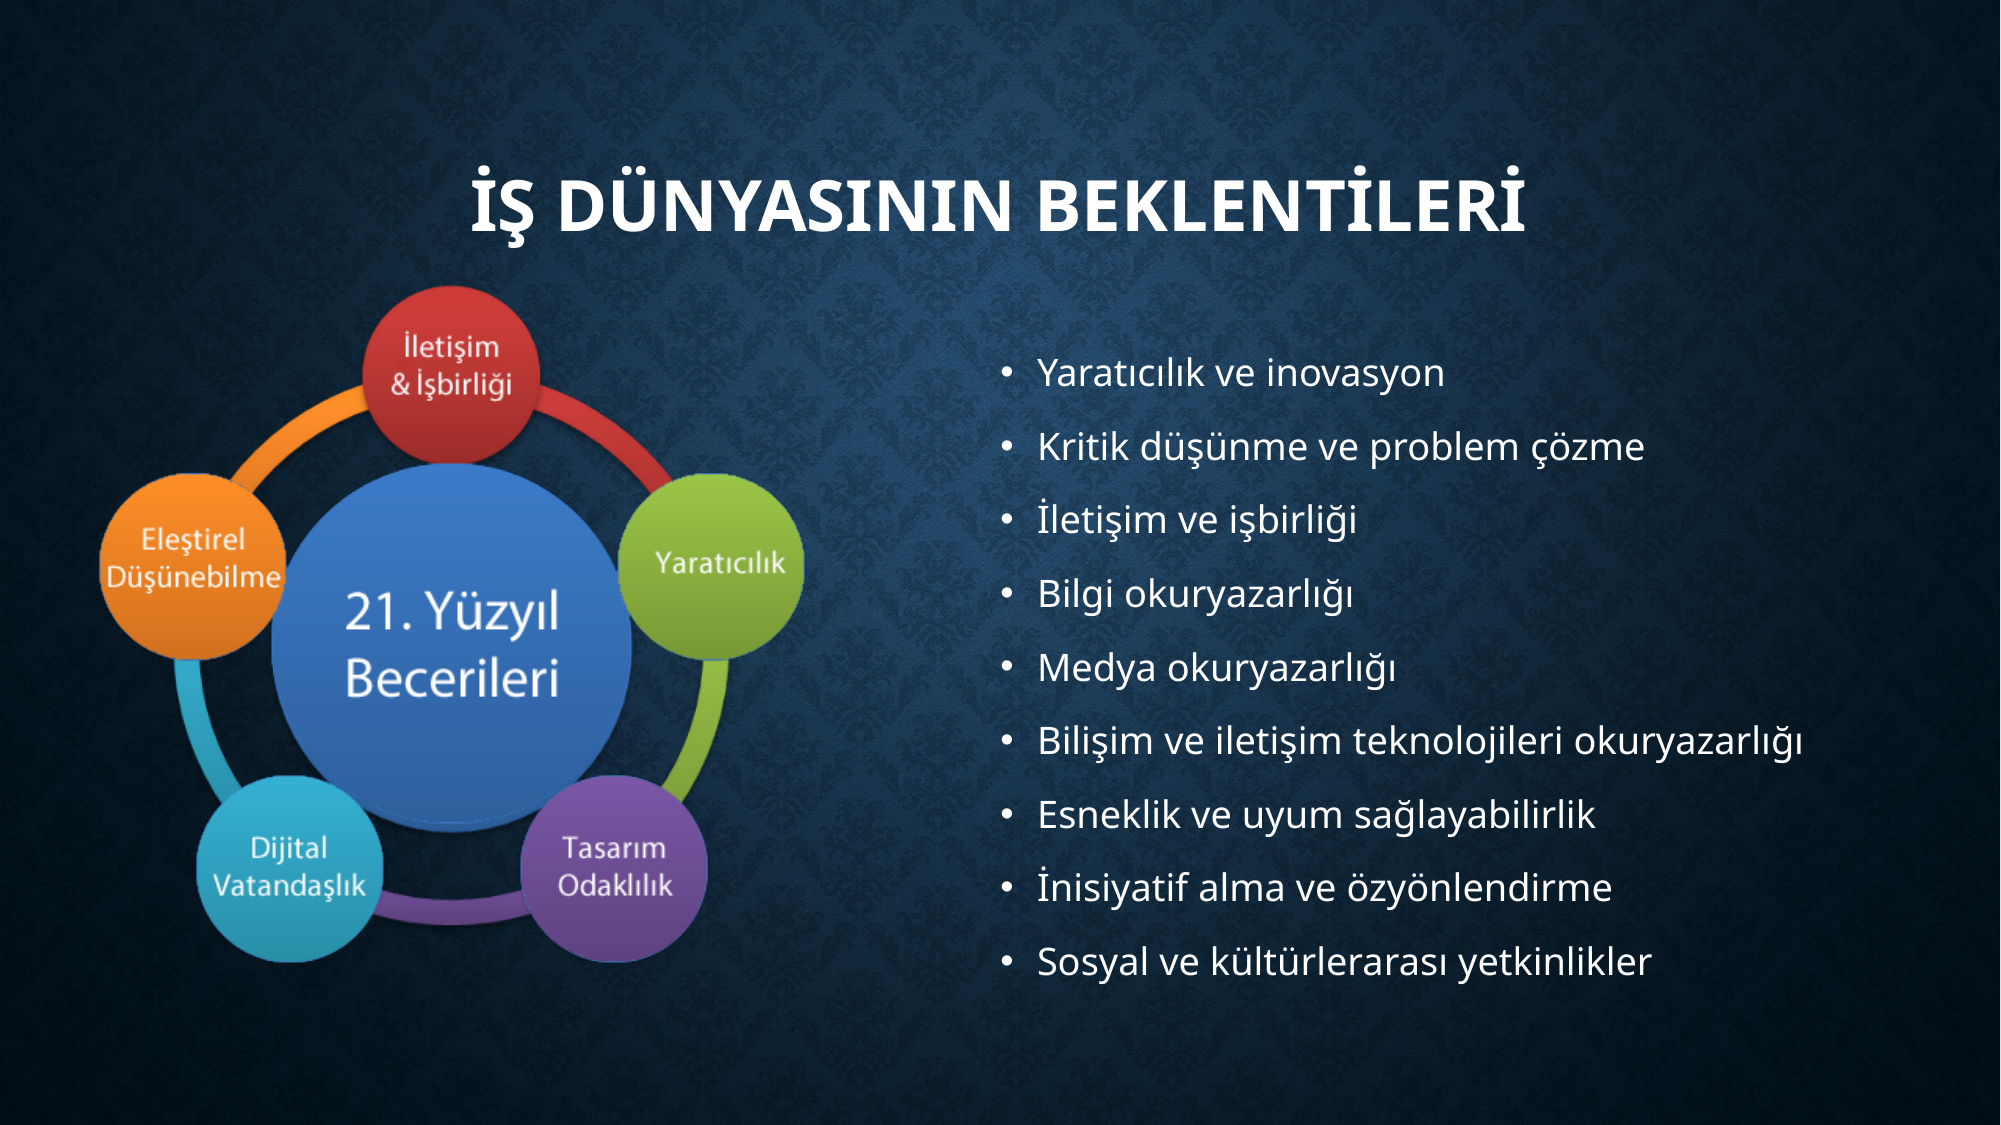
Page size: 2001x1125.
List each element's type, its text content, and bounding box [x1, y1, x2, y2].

list Yaratıcılık ve inovasyon Kritik düşünme ve problem çözme İletişim ve işbirliği Bilgi okuryazarlığı Medya okuryazarlığı Bilişim ve iletişim teknolojileri okuryazarlığı Esneklik ve uyum sağlayabilirlik İnisiyatif alma ve özyönlendirme Sosyal ve kültürlerarası yetkinlikler [985, 332, 1889, 993]
title İş DünyasInIn Beklentİlerİ [149, 99, 1849, 318]
picture [60, 282, 843, 971]
